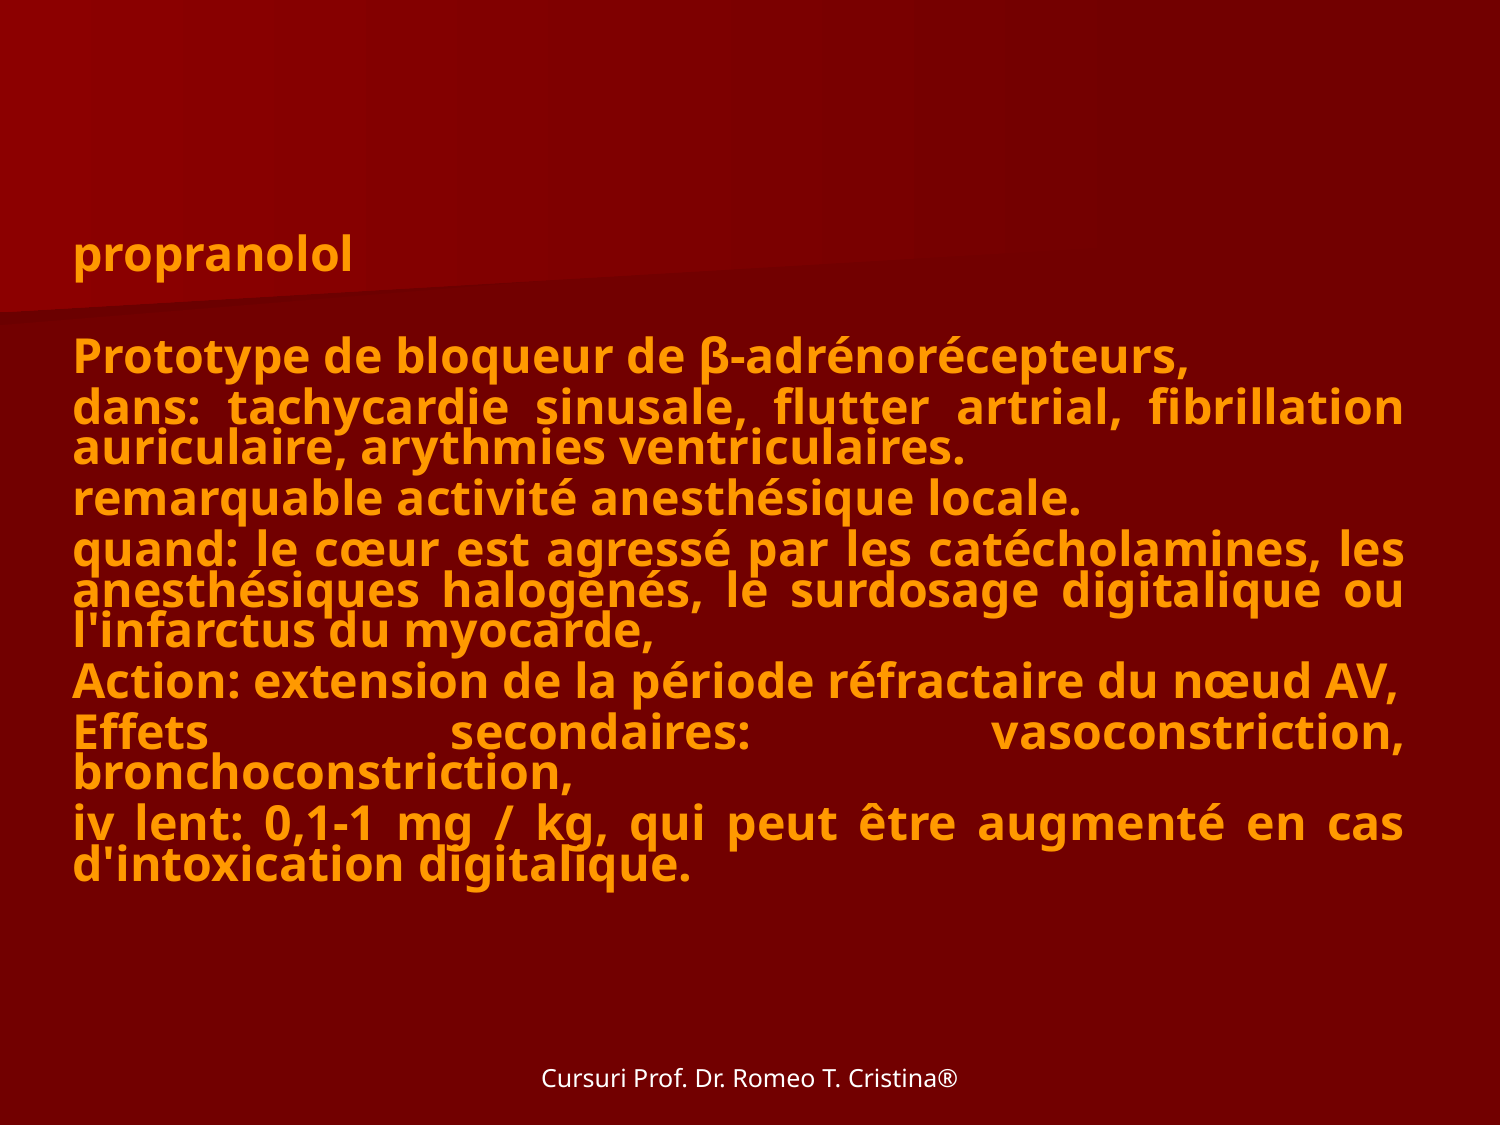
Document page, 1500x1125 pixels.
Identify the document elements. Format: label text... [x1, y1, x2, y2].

list propranolol Prototype de bloqueur de β-adrénorécepteurs, dans: tachycardie sinusale, flutter artrial, fibrillation auriculaire, arythmies ventriculaires. remarquable activité anesthésique locale. quand: le cœur est agressé par les catécholamines, les anesthésiques halogénés, le surdosage digitalique ou l'infarctus du myocarde, Action: extension de la période réfractaire du nœud AV, Effets secondaires: vasoconstriction, bronchoconstriction, iv lent: 0,1-1 mg / kg, qui peut être augmenté en cas d'intoxication digitalique. [64, 231, 1416, 930]
text_box Cursuri Prof. Dr. Romeo T. Cristina® [519, 1055, 980, 1100]
